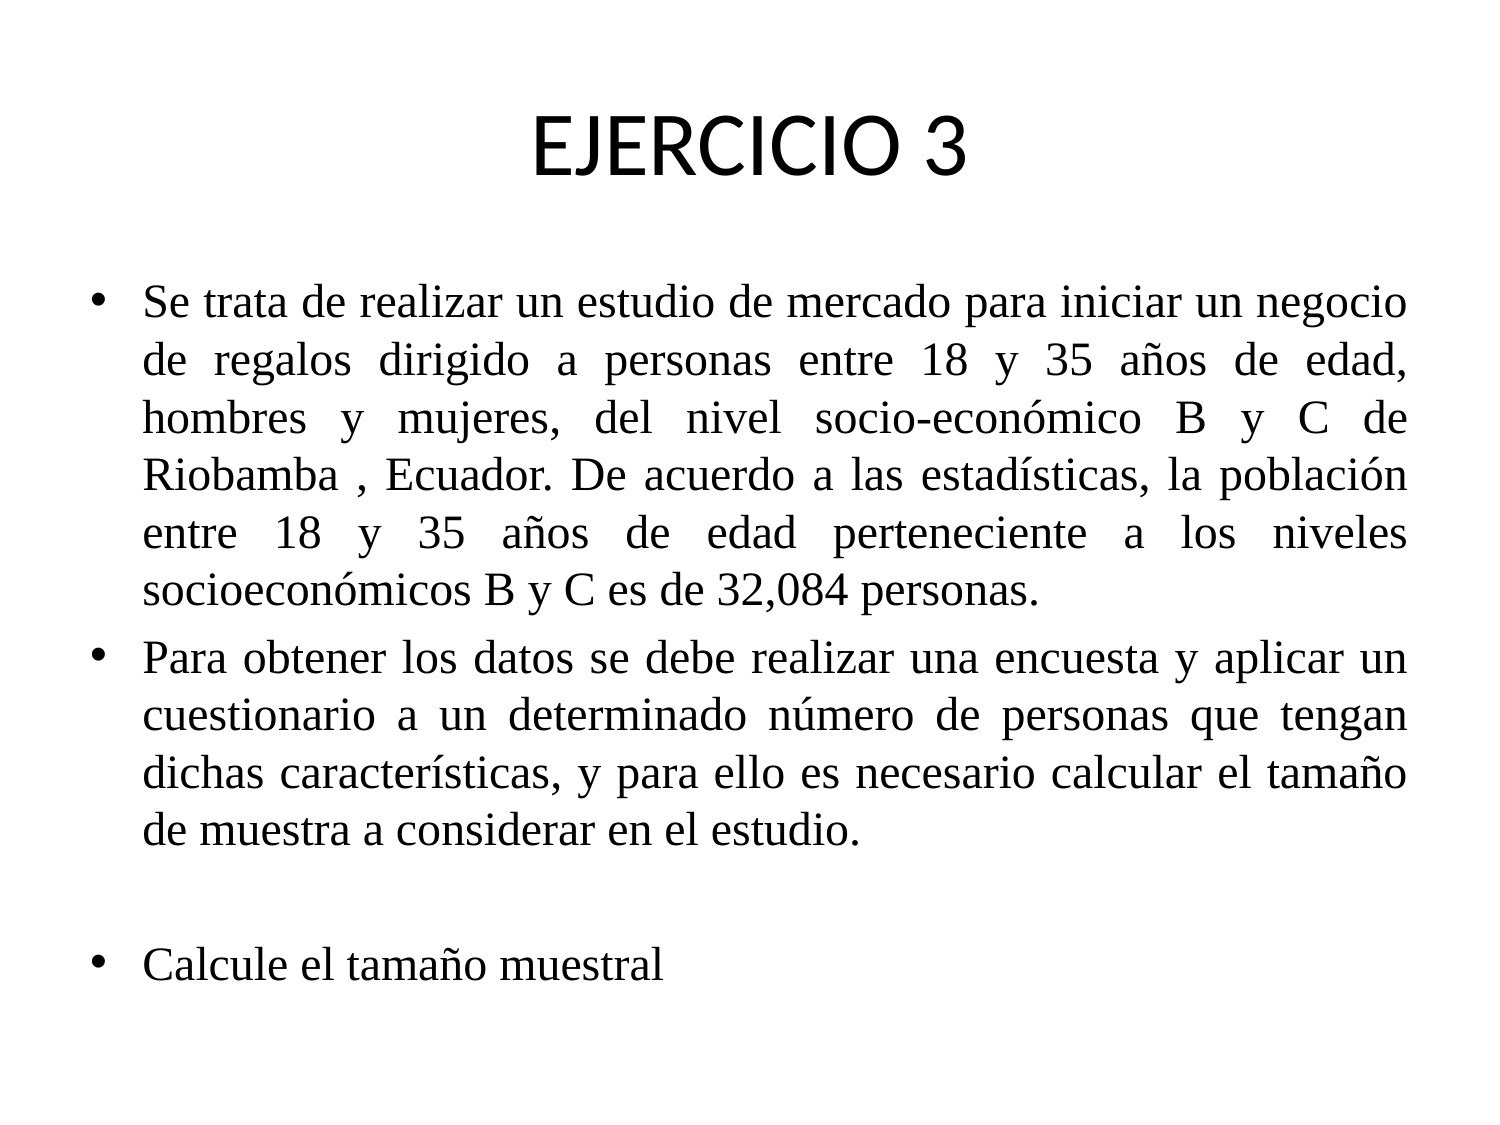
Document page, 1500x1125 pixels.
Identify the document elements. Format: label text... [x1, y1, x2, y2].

list Se trata de realizar un estudio de mercado para iniciar un negocio de regalos dirigido a personas entre 18 y 35 años de edad, hombres y mujeres, del nivel socio-económico B y C de Riobamba , Ecuador. De acuerdo a las estadísticas, la población entre 18 y 35 años de edad perteneciente a los niveles socioeconómicos B y C es de 32,084 personas. Para obtener los datos se debe realizar una encuesta y aplicar un cuestionario a un determinado número de personas que tengan dichas características, y para ello es necesario calcular el tamaño de muestra a considerar en el estudio. Calcule el tamaño muestral [75, 262, 1425, 1005]
title EJERCICIO 3 [75, 45, 1425, 233]
